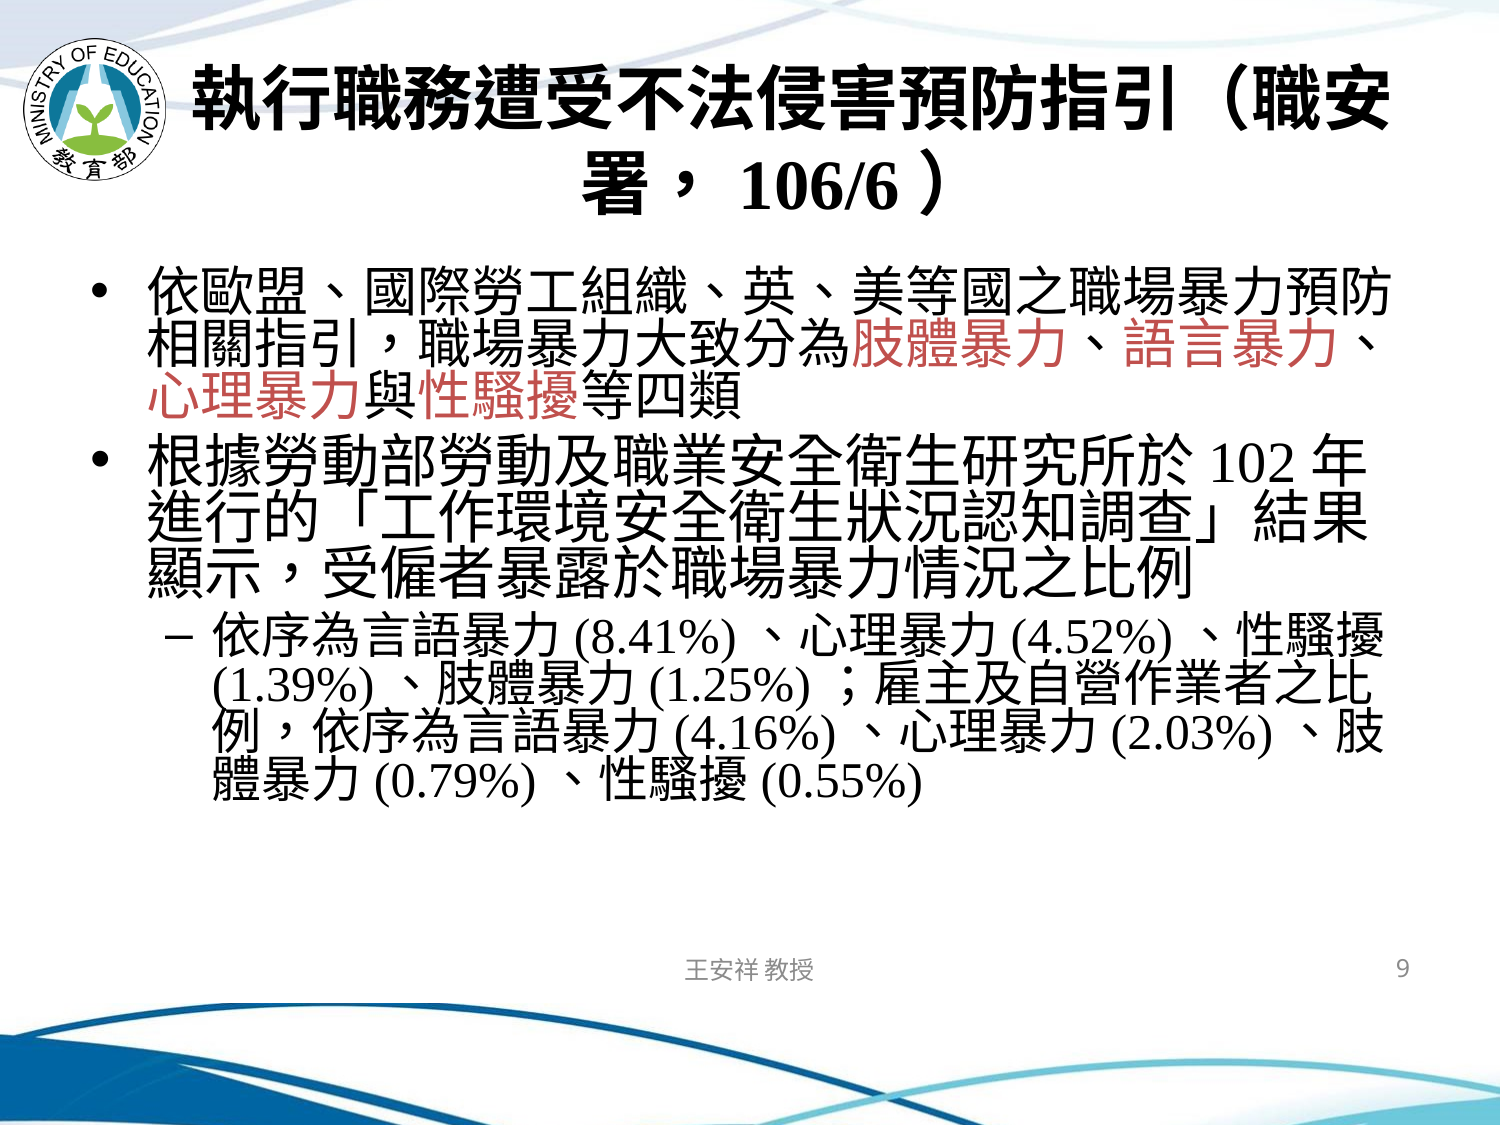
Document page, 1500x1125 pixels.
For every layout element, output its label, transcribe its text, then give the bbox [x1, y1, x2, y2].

title 執行職務遭受不法侵害預防指引（職安署，106/6） [159, 45, 1425, 233]
picture [0, 1003, 1500, 1125]
list 依歐盟、國際勞工組織、英、美等國之職場暴力預防相關指引，職場暴力大致分為肢體暴力、語言暴力、心理暴力與性騷擾等四類 根據勞動部勞動及職業安全衛生研究所於102年進行的「工作環境安全衛生狀況認知調查」結果顯示，受僱者暴露於職場暴力情況之比例 依序為言語暴力(8.41%)、心理暴力(4.52%)、性騷擾(1.39%)、肢體暴力(1.25%)；雇主及自營作業者之比例，依序為言語暴力(4.16%)、心理暴力(2.03%)、肢體暴力(0.79%)、性騷擾(0.55%) [75, 262, 1425, 1005]
picture [0, 0, 1499, 182]
